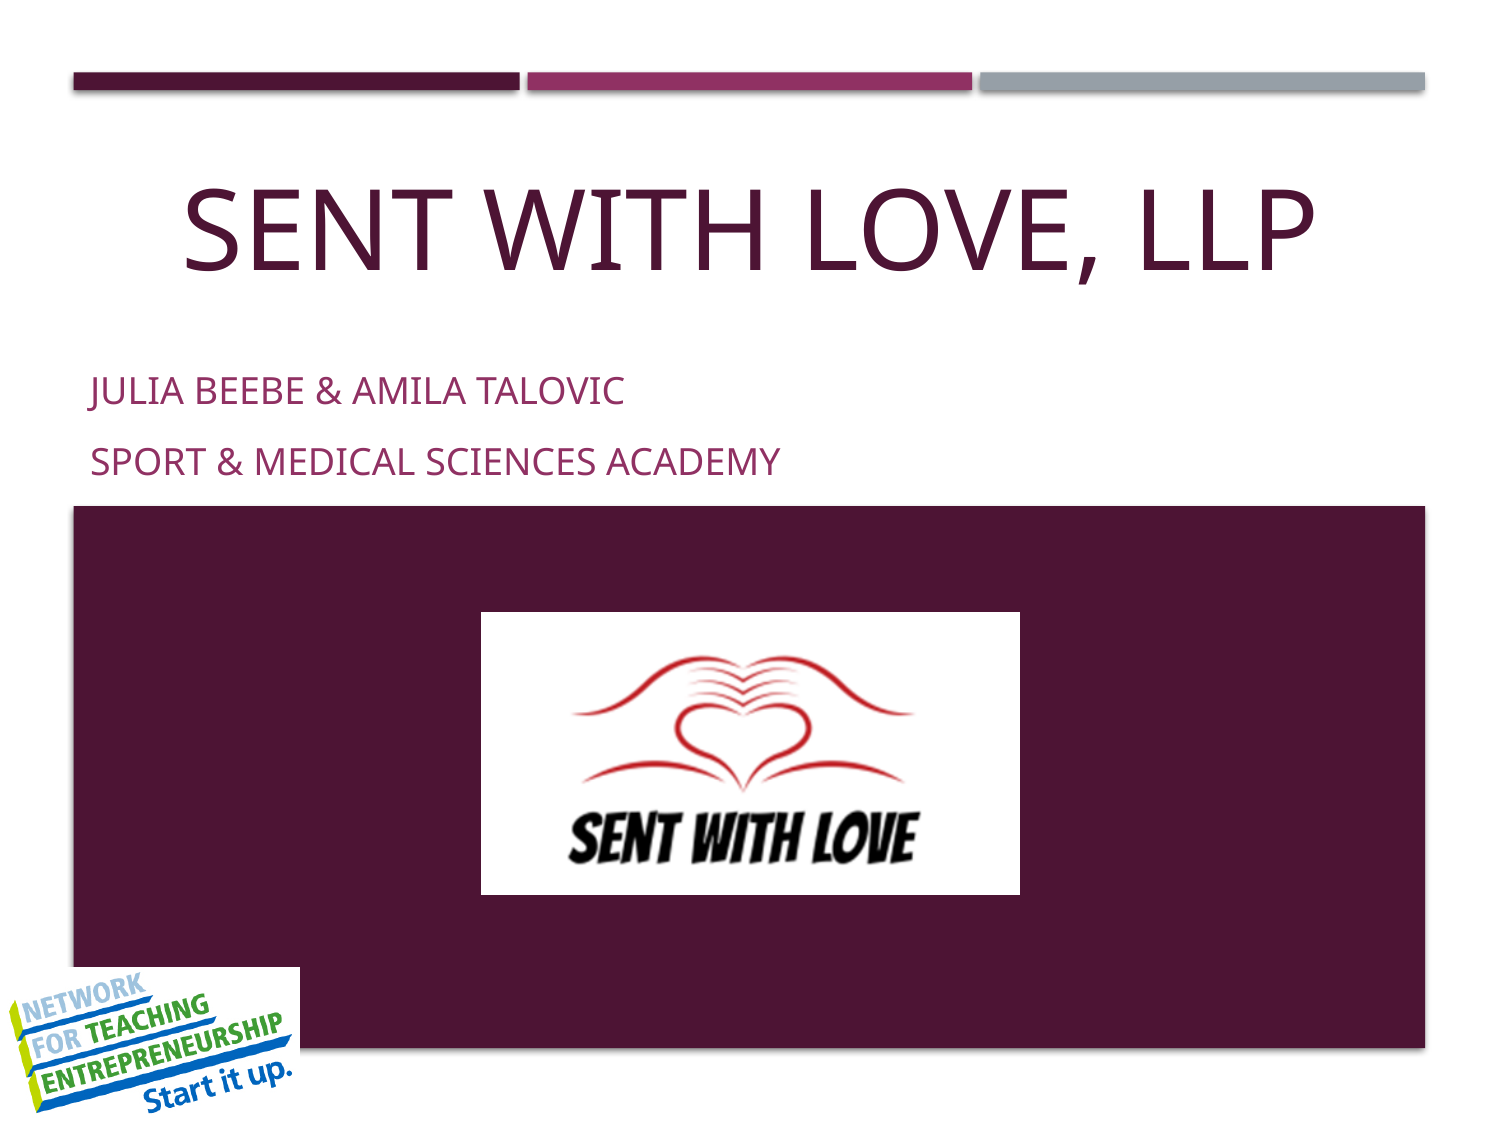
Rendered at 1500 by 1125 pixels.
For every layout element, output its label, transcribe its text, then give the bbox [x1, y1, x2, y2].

subtitle Julia Beebe & Amila TALOVIC Sport & Medical Sciences Academy [75, 357, 1386, 564]
picture [0, 966, 301, 1125]
picture [481, 611, 1020, 895]
title Sent With Love, LLP [95, 63, 1406, 311]
